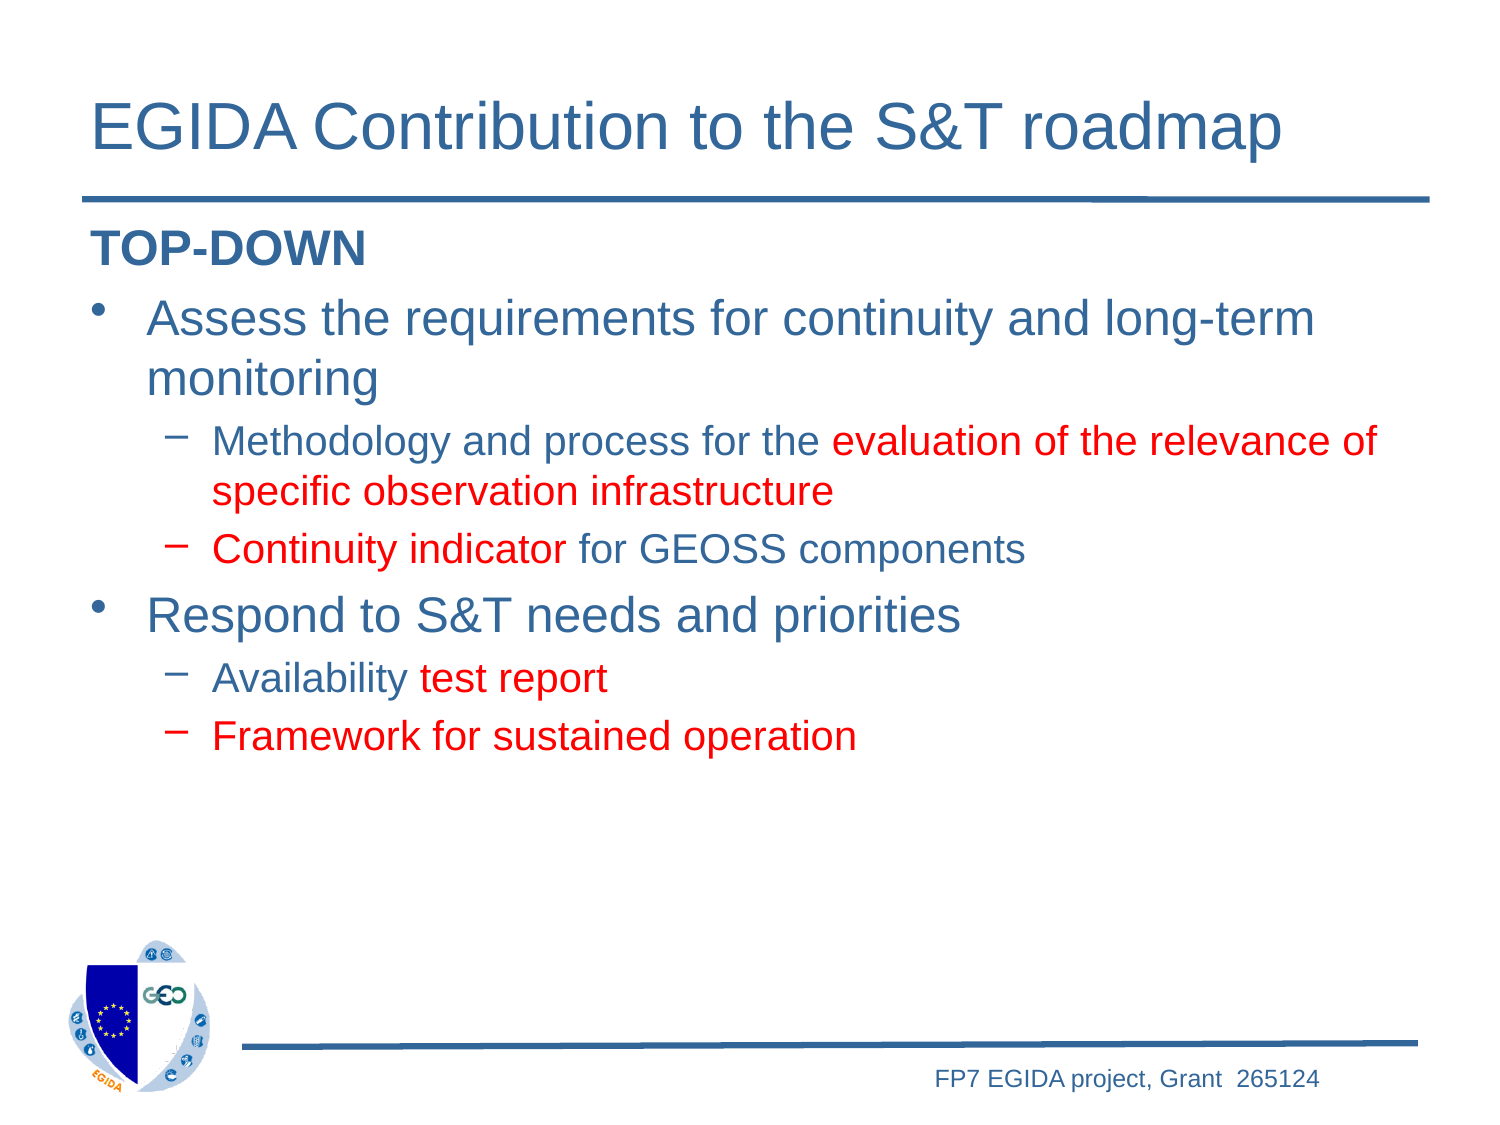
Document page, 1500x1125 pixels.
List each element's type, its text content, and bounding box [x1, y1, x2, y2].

list TOP-DOWN Assess the requirements for continuity and long-term monitoring Methodology and process for the evaluation of the relevance of specific observation infrastructure Continuity indicator for GEOSS components Respond to S&T needs and priorities Availability test report Framework for sustained operation [74, 207, 1426, 877]
picture [64, 940, 210, 1101]
title EGIDA Contribution to the S&T roadmap [74, 70, 1426, 177]
